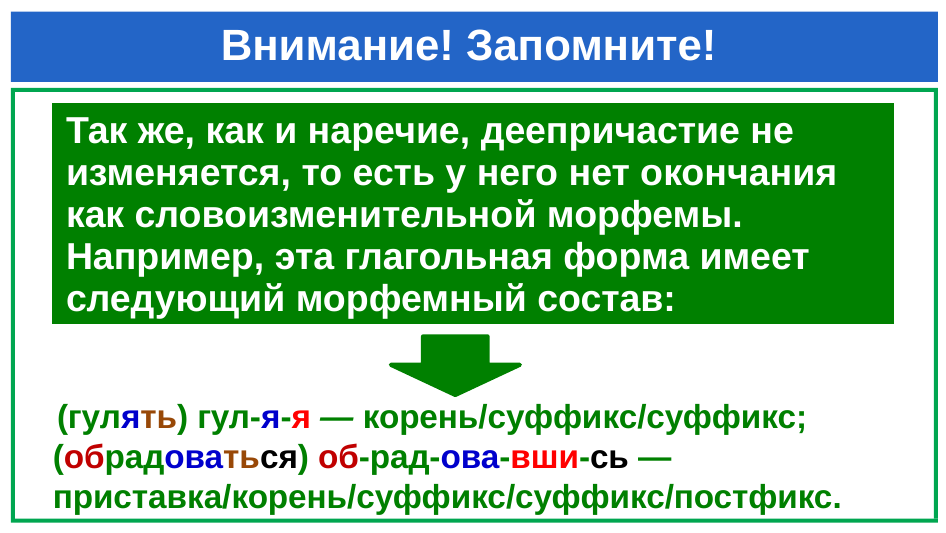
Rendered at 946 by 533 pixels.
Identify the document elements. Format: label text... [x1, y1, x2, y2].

text_box [388, 334, 522, 397]
list (гулять) гул-я-я — корень/суффикс/суффикс; (обрадоваться) об-рад-ова-вши-сь — приставка/корень/суффикс/суффикс/постфикс. [15, 395, 930, 533]
title Внимание! Запомните! [49, 16, 897, 69]
table_header Так же, как и наречие, деепричастие не изменяется, то есть у него нет окончания как словоизменительной морфемы. Например, эта глагольная форма имеет следующий морфемный состав: [52, 103, 894, 324]
